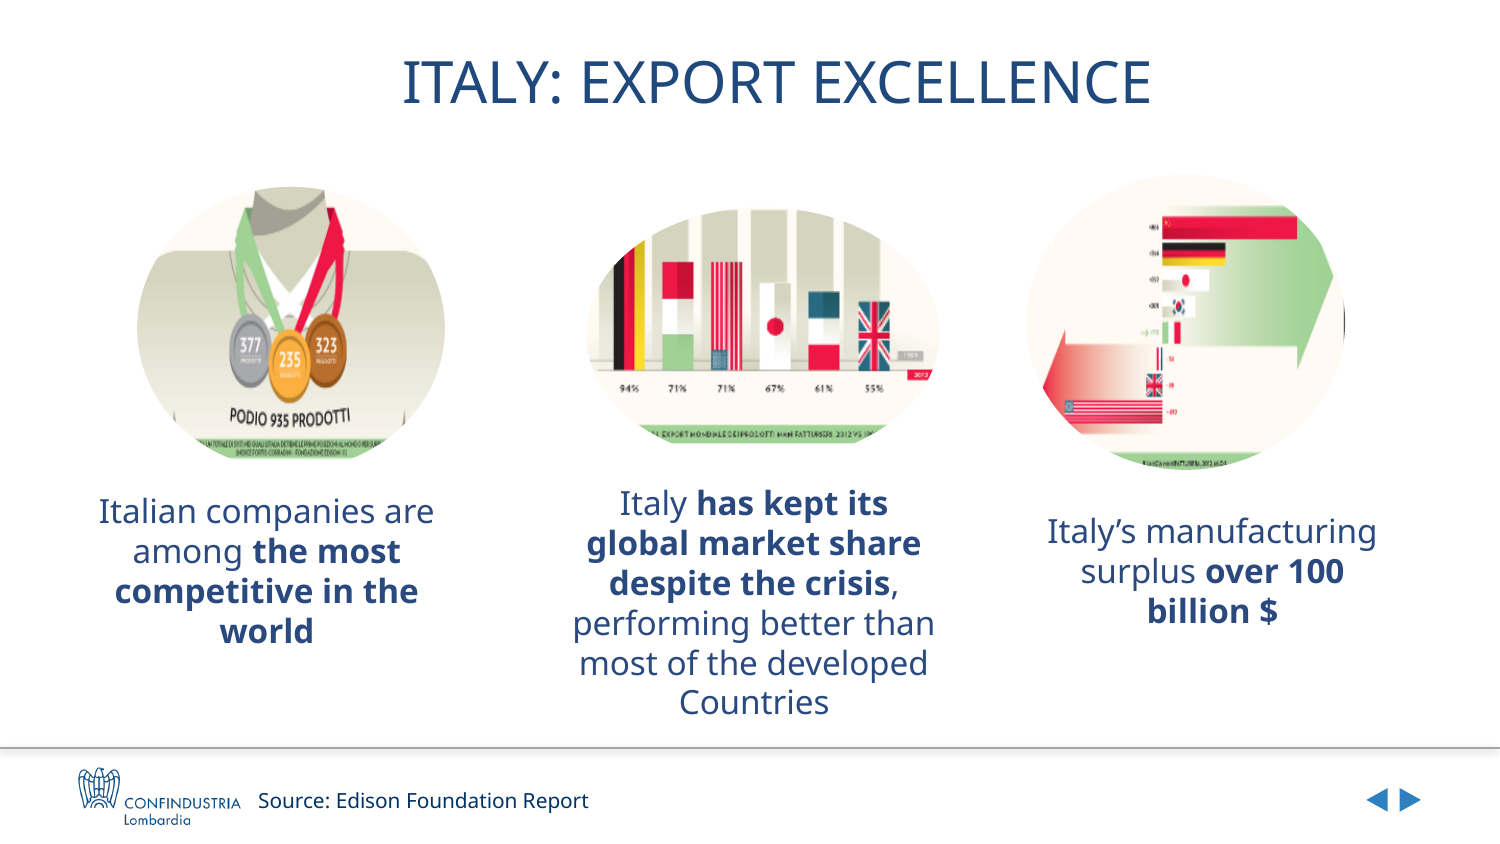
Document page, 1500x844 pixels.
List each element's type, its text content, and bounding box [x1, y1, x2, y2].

text_box [1397, 786, 1424, 814]
text_box Italy has kept its global market share despite the crisis, performing better than most of the developed Countries [572, 482, 937, 762]
text_box Italy’s manufacturing surplus over 100 billion $ [1037, 510, 1388, 631]
picture [1025, 174, 1346, 471]
text_box Italian companies are among the most competitive in the world [89, 490, 445, 651]
text_box [1364, 786, 1390, 814]
text_box ITALY: EXPORT EXCELLENCE [122, 37, 1464, 123]
picture [136, 186, 446, 471]
picture [585, 207, 940, 462]
text_box Source: Edison Foundation Report [243, 779, 604, 820]
